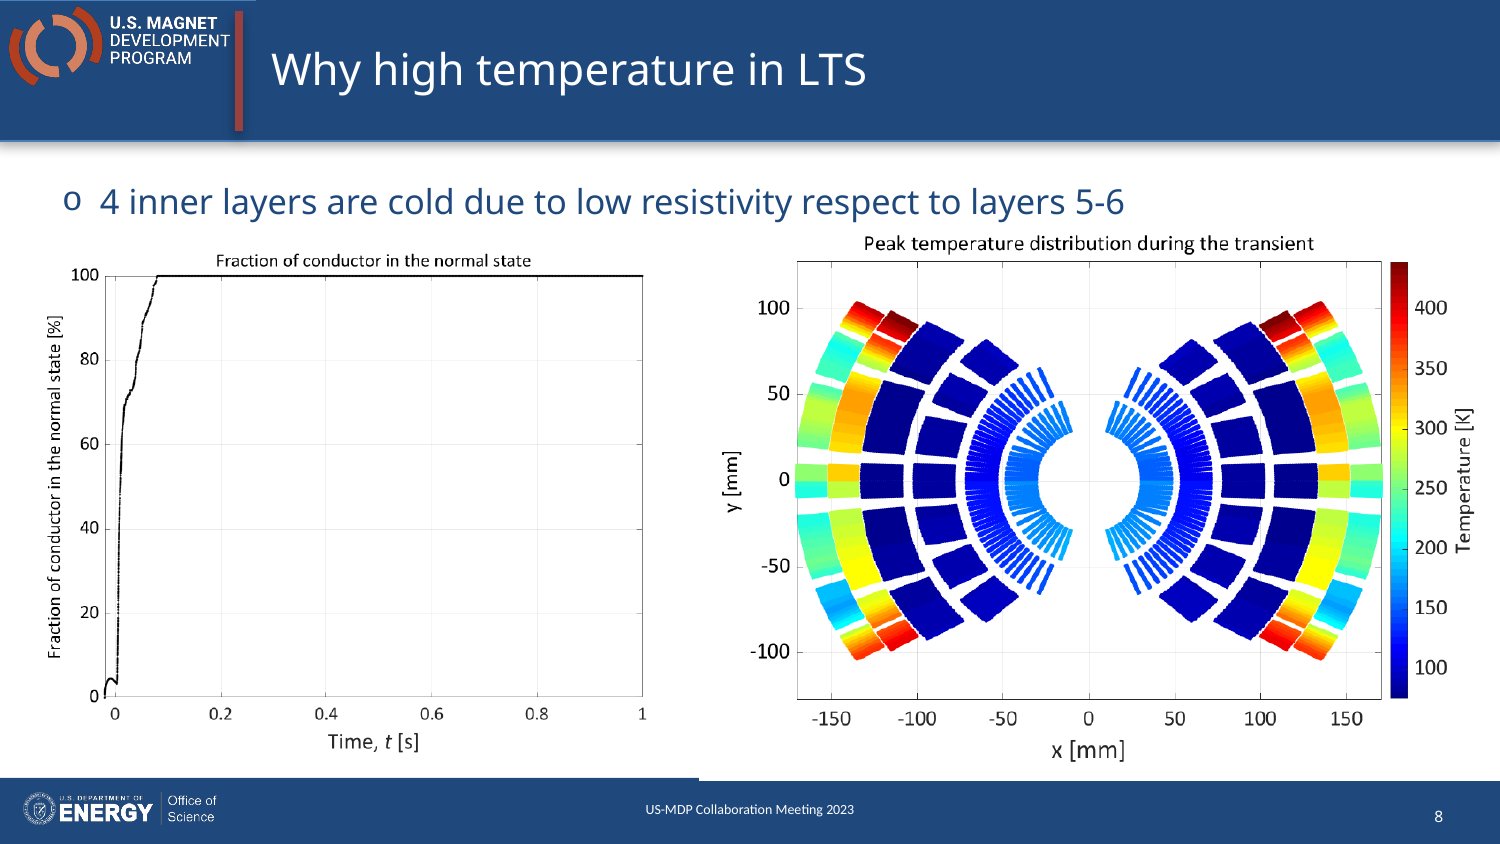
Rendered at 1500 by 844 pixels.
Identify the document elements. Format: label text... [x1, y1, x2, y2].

picture [23, 792, 217, 825]
picture [26, 248, 669, 758]
picture [699, 225, 1500, 781]
footer US-MDP Collaboration Meeting 2023 [496, 786, 1004, 832]
title Why high temperature in LTS [255, 0, 1500, 137]
picture [9, 6, 230, 86]
slide_number 8 [1411, 796, 1459, 843]
list 4 inner layers are cold due to low resistivity respect to layers 5-6 [46, 164, 1418, 723]
